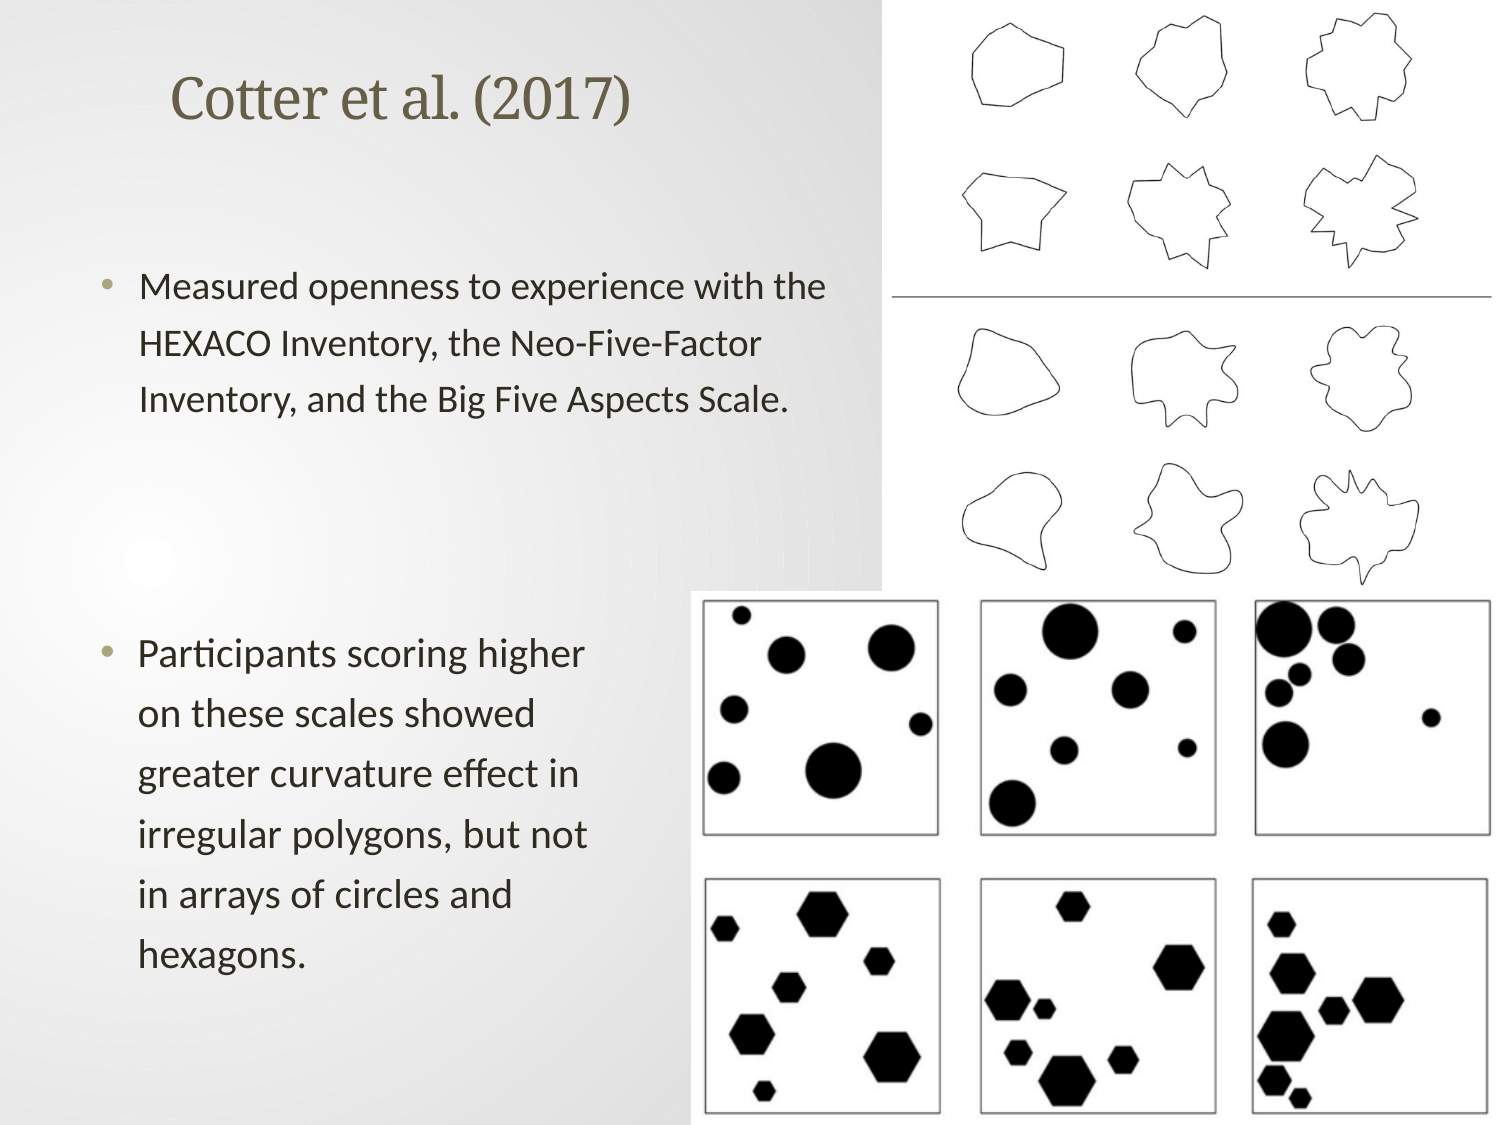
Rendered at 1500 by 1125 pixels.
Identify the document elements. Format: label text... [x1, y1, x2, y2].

list Measured openness to experience with the HEXACO Inventory, the Neo-Five-Factor Inventory, and the Big Five Aspects Scale. [66, 243, 843, 481]
title Cotter et al. (2017) [88, 15, 727, 177]
text_box Participants scoring higher on these scales showed greater curvature effect in irregular polygons, but not in arrays of circles and hexagons. [66, 608, 612, 1034]
picture [690, 0, 1500, 1125]
